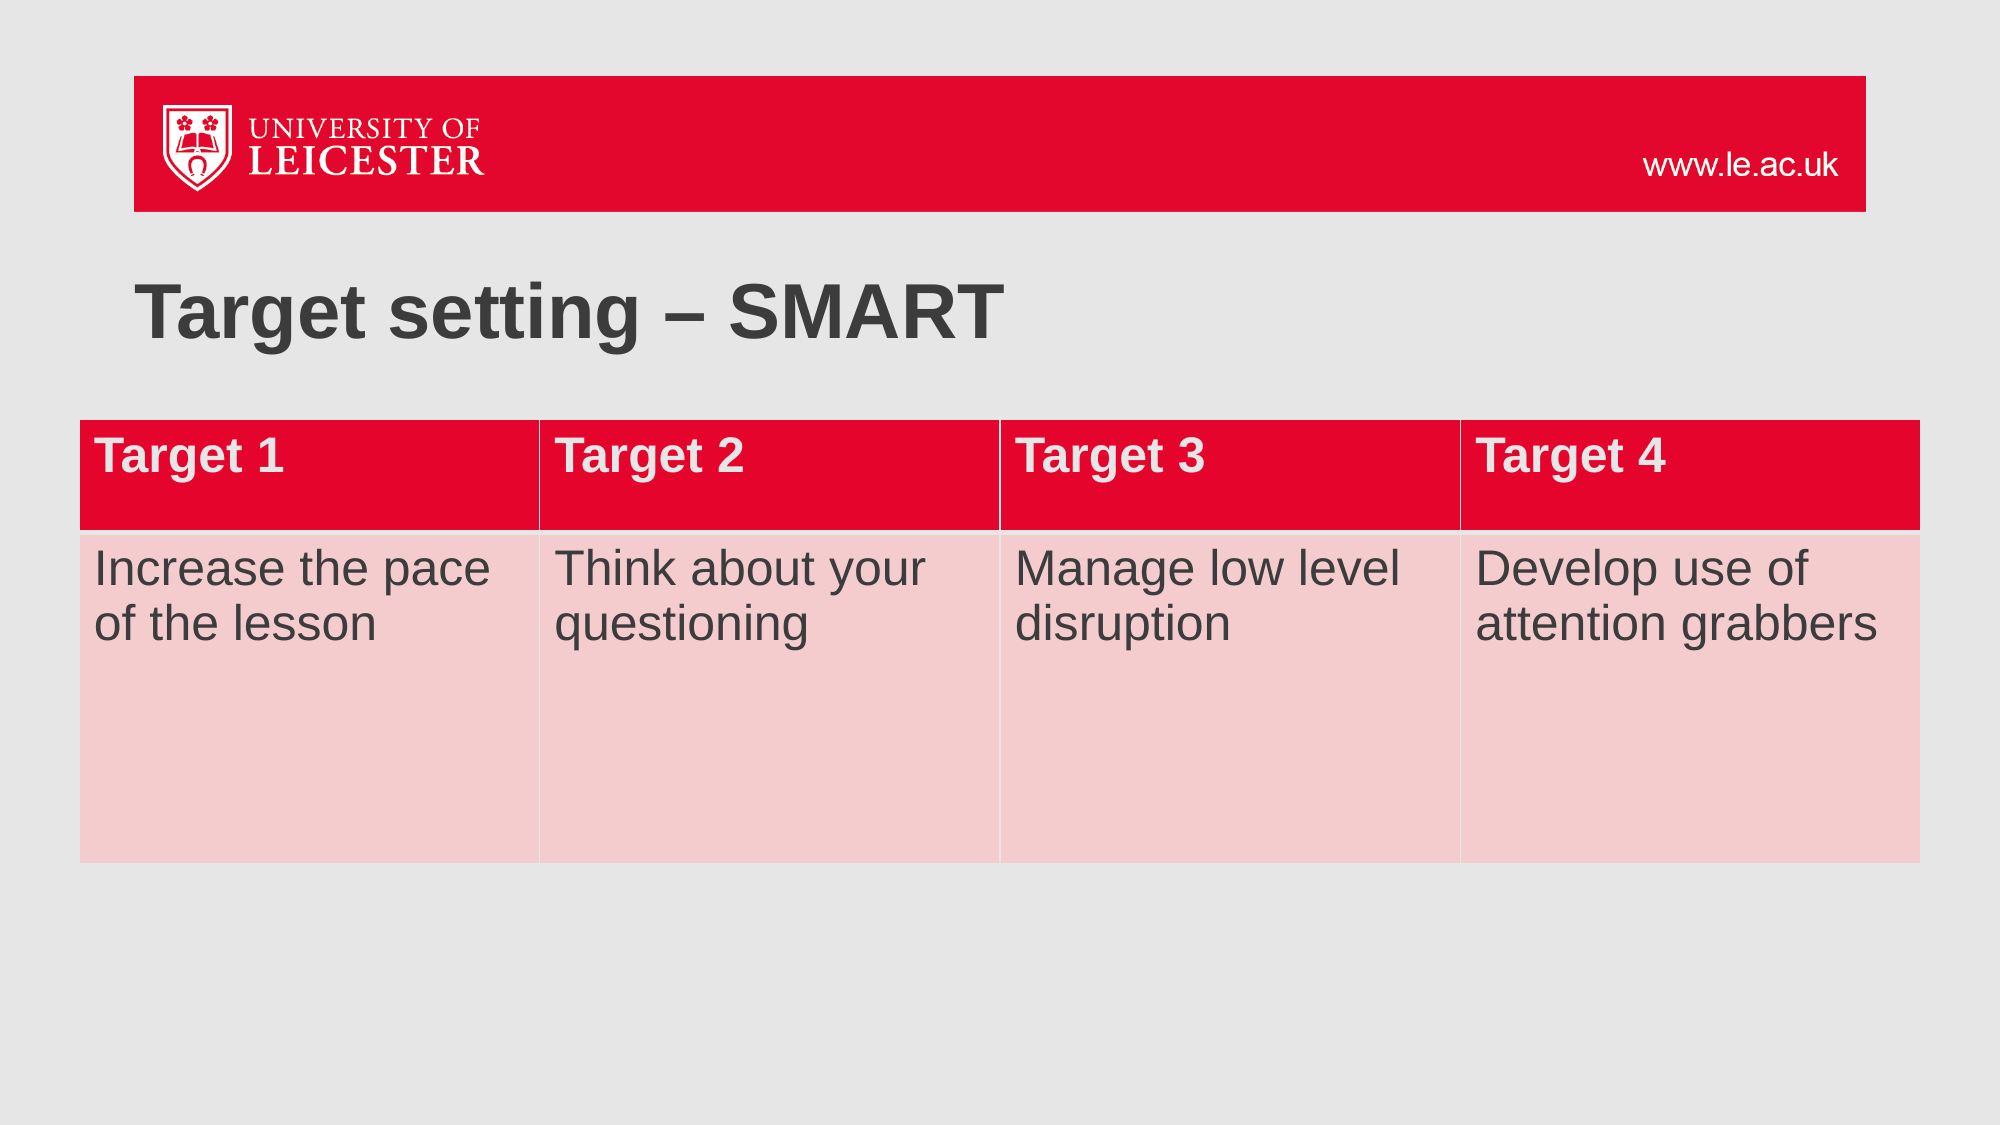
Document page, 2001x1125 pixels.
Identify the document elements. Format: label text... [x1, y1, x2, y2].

table_cell Increase the pace of the lesson [80, 535, 539, 863]
table_cell Manage low level disruption [1001, 535, 1460, 863]
picture [134, 76, 1866, 212]
table_header Target 2 [540, 420, 999, 530]
title Target setting – SMART [134, 260, 1864, 355]
table_header Target 1 [80, 420, 539, 530]
table_header Target 3 [1001, 420, 1460, 530]
table_header Target 4 [1461, 420, 1920, 530]
table_cell Develop use of attention grabbers [1461, 535, 1920, 863]
table_cell Think about your questioning [540, 535, 999, 863]
